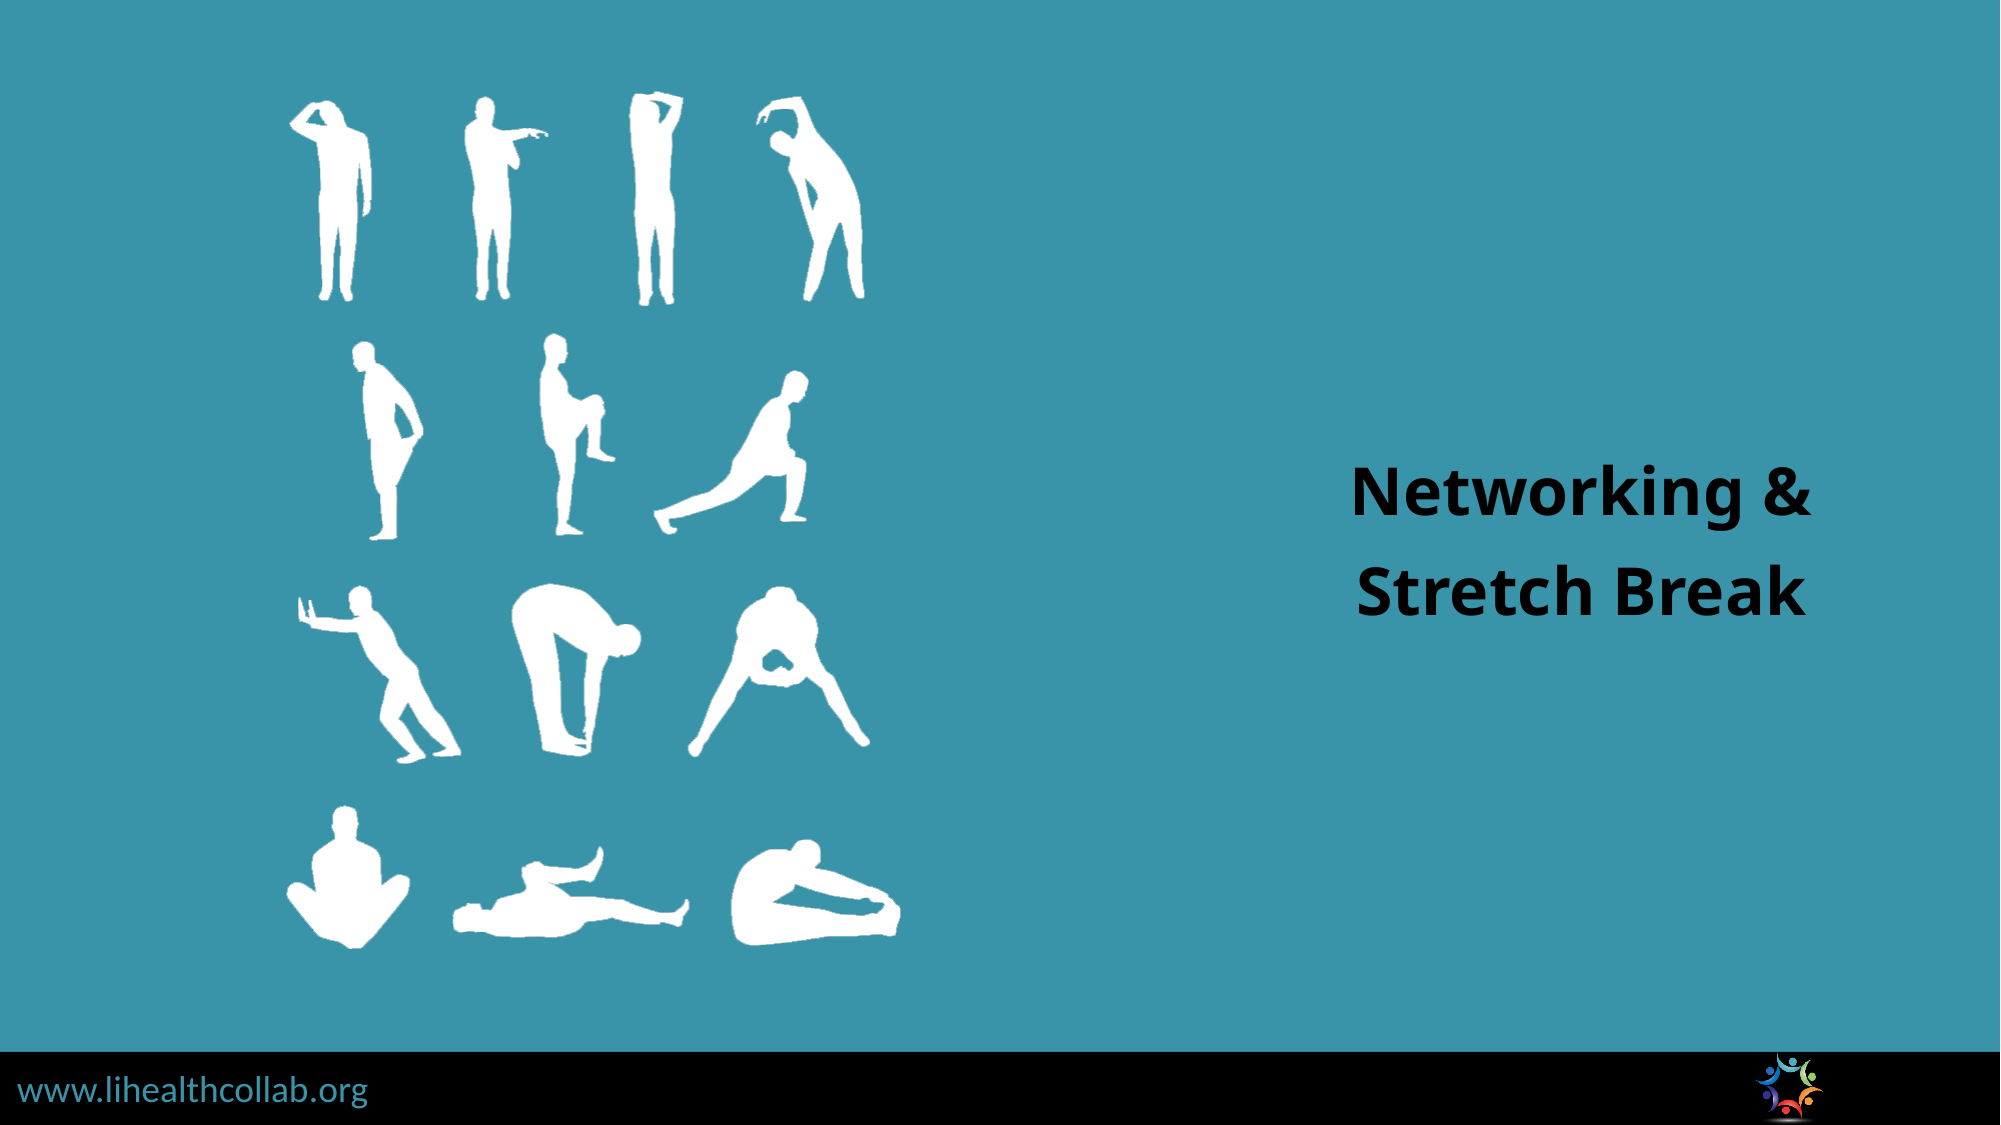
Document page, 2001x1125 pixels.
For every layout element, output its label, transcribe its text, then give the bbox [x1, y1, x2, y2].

picture [215, 46, 977, 1011]
picture [1754, 1053, 1970, 1125]
text_box www.lihealthcollab.org [2, 1058, 384, 1118]
text_box [0, 1050, 2000, 1125]
title Networking & Stretch Break [1273, 420, 1889, 638]
